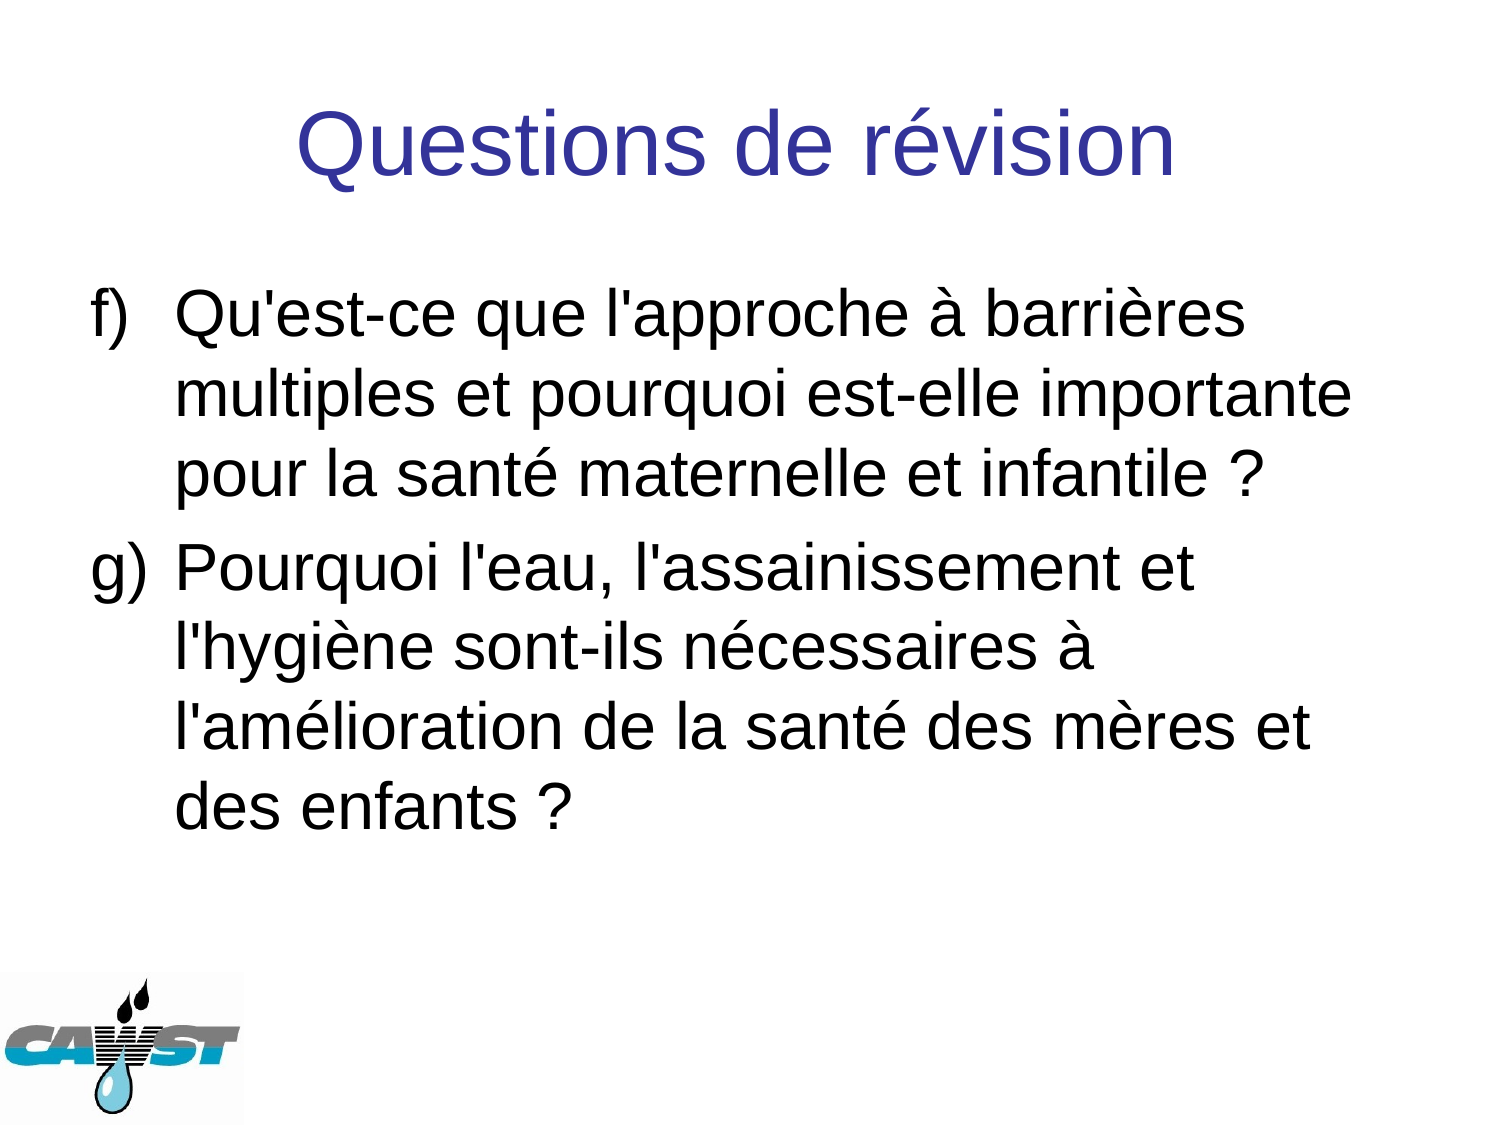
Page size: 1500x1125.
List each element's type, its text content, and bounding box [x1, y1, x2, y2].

title Questions de révision [75, 45, 1425, 233]
list Qu'est-ce que l'approche à barrières multiples et pourquoi est-elle importante pour la santé maternelle et infantile ? Pourquoi l'eau, l'assainissement et l'hygiène sont-ils nécessaires à l'amélioration de la santé des mères et des enfants ? [75, 262, 1425, 1005]
picture [0, 972, 244, 1125]
